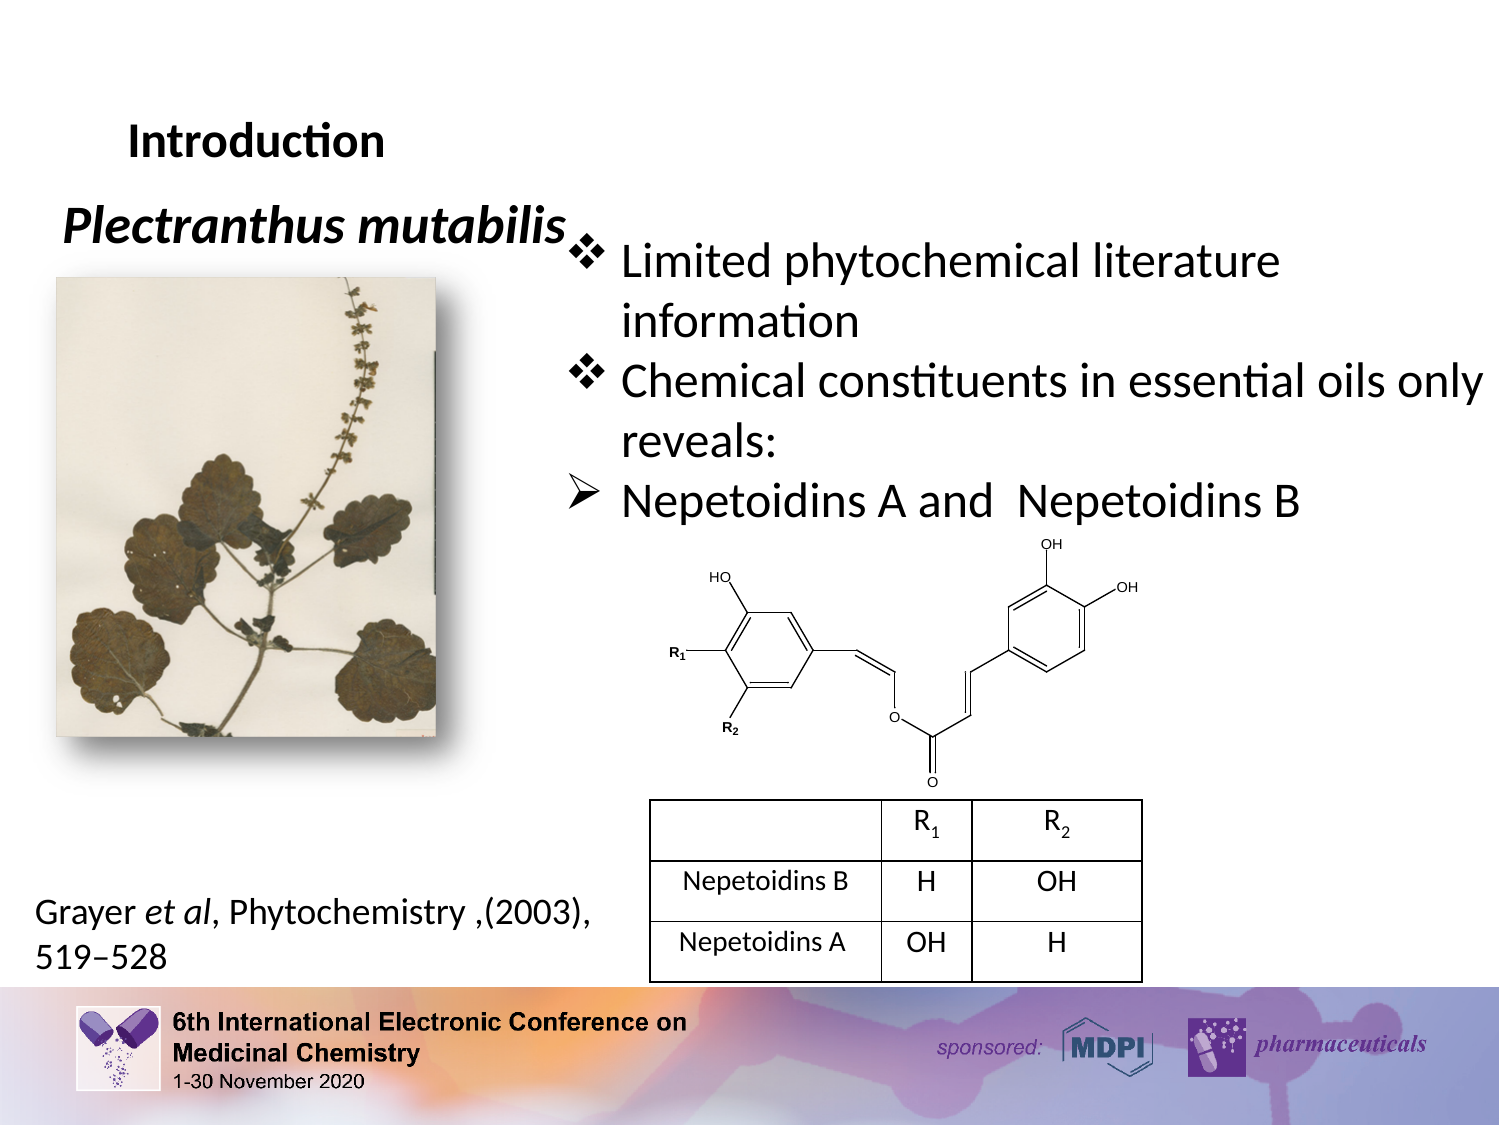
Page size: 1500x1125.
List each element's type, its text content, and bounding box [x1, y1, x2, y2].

text_box Introduction [112, 99, 1400, 175]
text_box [666, 534, 1143, 795]
table_cell H [882, 862, 971, 921]
text_box Limited phytochemical literature information Chemical constituents in essential oils only reveals: Nepetoidins A and Nepetoidins B [549, 220, 1500, 535]
table_cell Nepetoidins B [651, 862, 881, 921]
picture [0, 987, 1499, 1125]
picture [24, 245, 502, 802]
table_cell OH [973, 862, 1141, 921]
table_header R1 [882, 802, 971, 860]
table_cell OH [882, 922, 971, 981]
table_header [651, 801, 881, 860]
table_cell Nepetoidins A [651, 922, 881, 981]
table_header R2 [973, 801, 1141, 860]
table_cell H [973, 922, 1141, 981]
text_box Plectranthus mutabilis [47, 181, 582, 262]
text_box Grayer et al, Phytochemistry ,(2003), 519–528 [20, 879, 613, 985]
